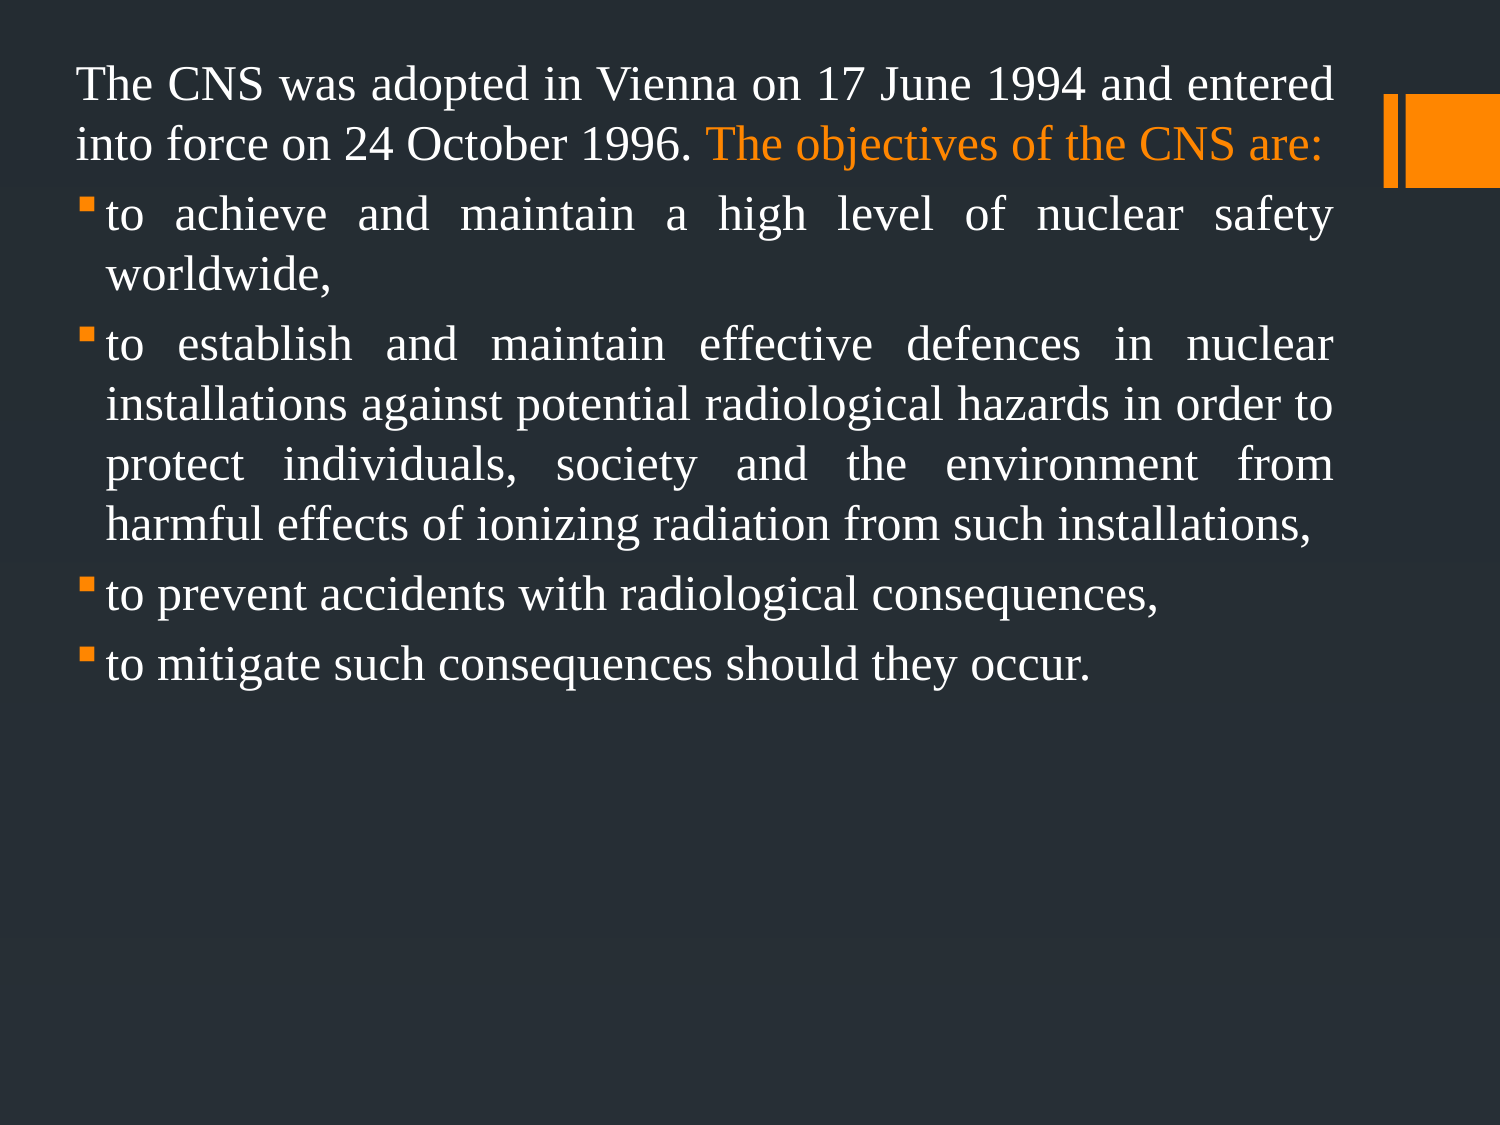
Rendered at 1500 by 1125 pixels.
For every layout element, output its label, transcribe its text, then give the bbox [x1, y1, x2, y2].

list The CNS was adopted in Vienna on 17 June 1994 and entered into force on 24 October 1996. The objectives of the CNS are: to achieve and maintain a high level of nuclear safety worldwide, to establish and maintain effective defences in nuclear installations against potential radiological hazards in order to protect individuals, society and the environment from harmful effects of ionizing radiation from such installations, to prevent accidents with radiological consequences, to mitigate such consequences should they occur. [53, 42, 1350, 1035]
